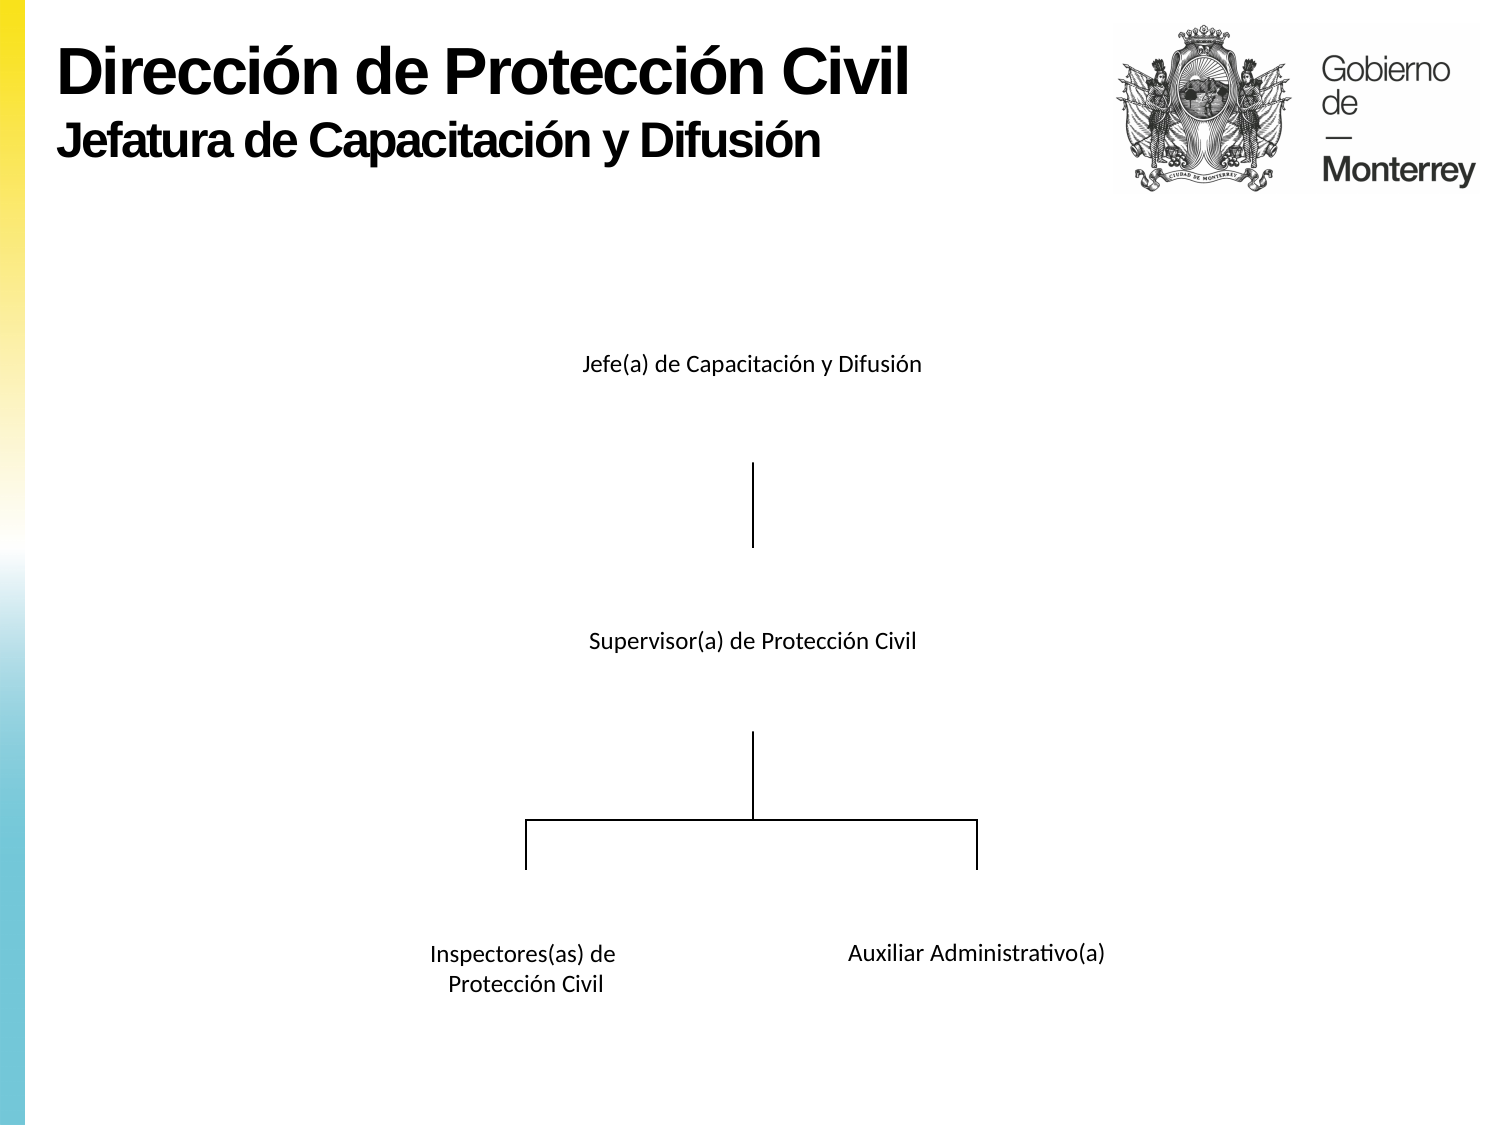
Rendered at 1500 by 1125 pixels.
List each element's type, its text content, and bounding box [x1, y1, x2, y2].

picture [1113, 23, 1480, 194]
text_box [345, 204, 1154, 1100]
text_box Dirección de Protección Civil Jefatura de Capacitación y Difusión [41, 20, 1236, 176]
picture [0, 0, 25, 1125]
